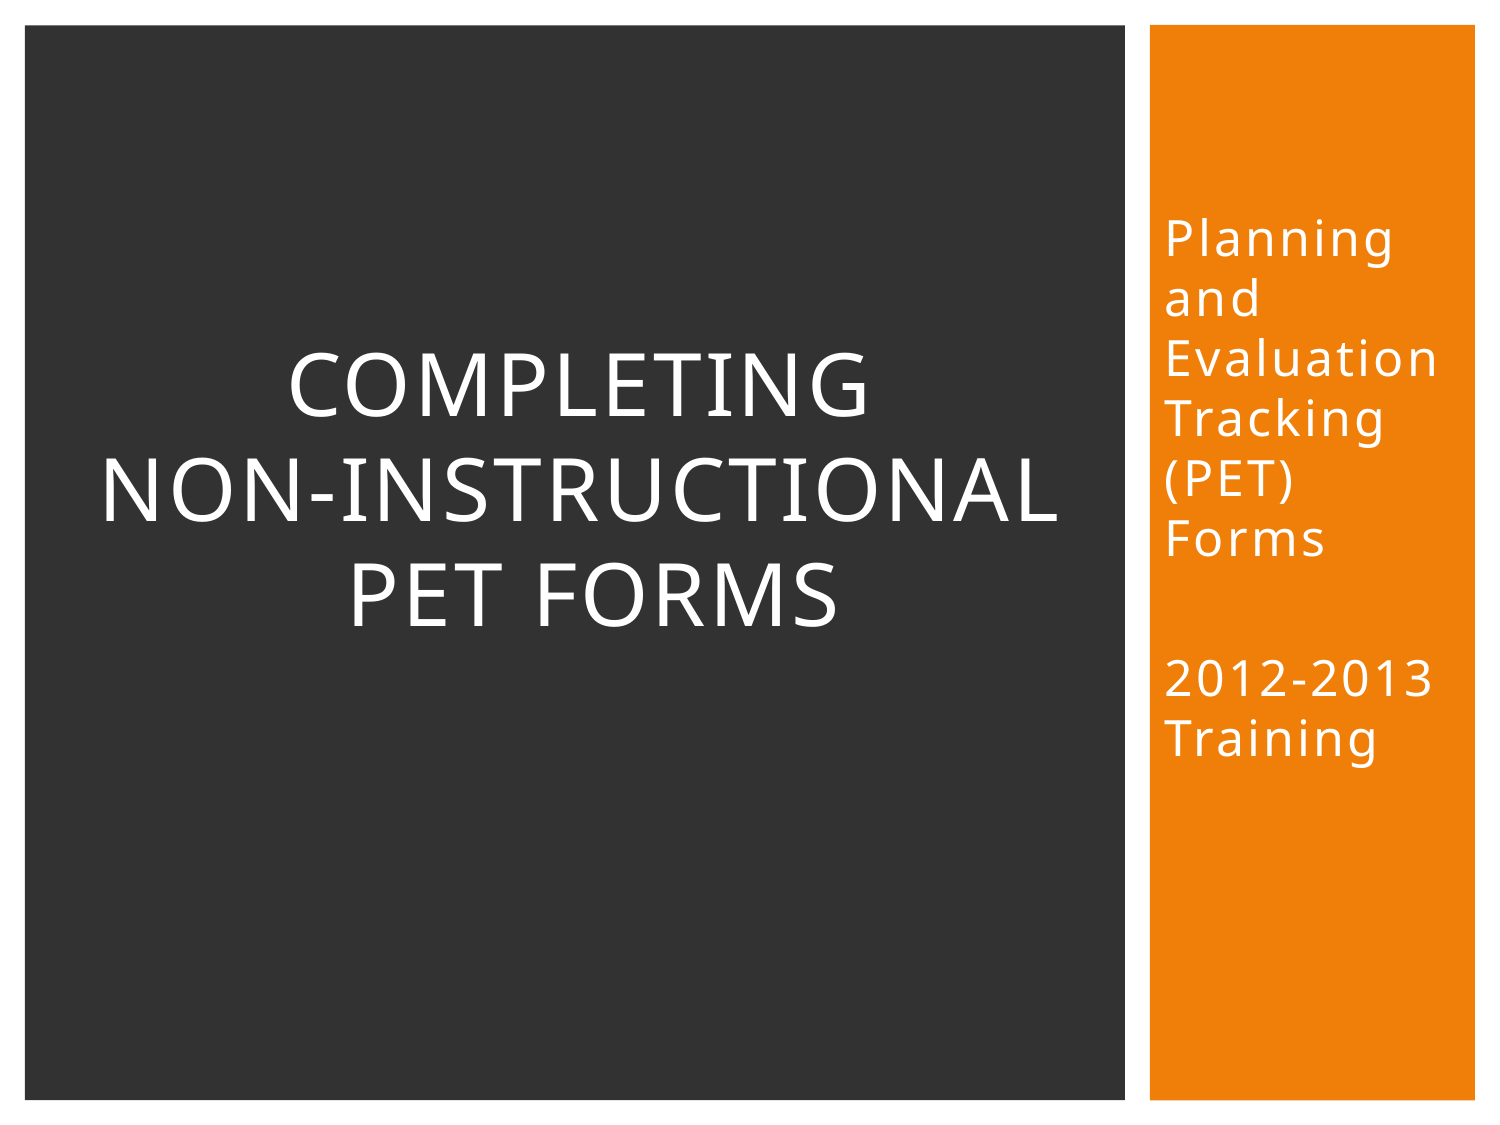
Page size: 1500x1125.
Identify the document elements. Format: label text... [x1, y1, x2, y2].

subtitle Planning and Evaluation Tracking (PET) Forms 2012-2013 Training [1149, 336, 1475, 637]
title Completing Non-Instructional pet forms [75, 336, 1113, 637]
